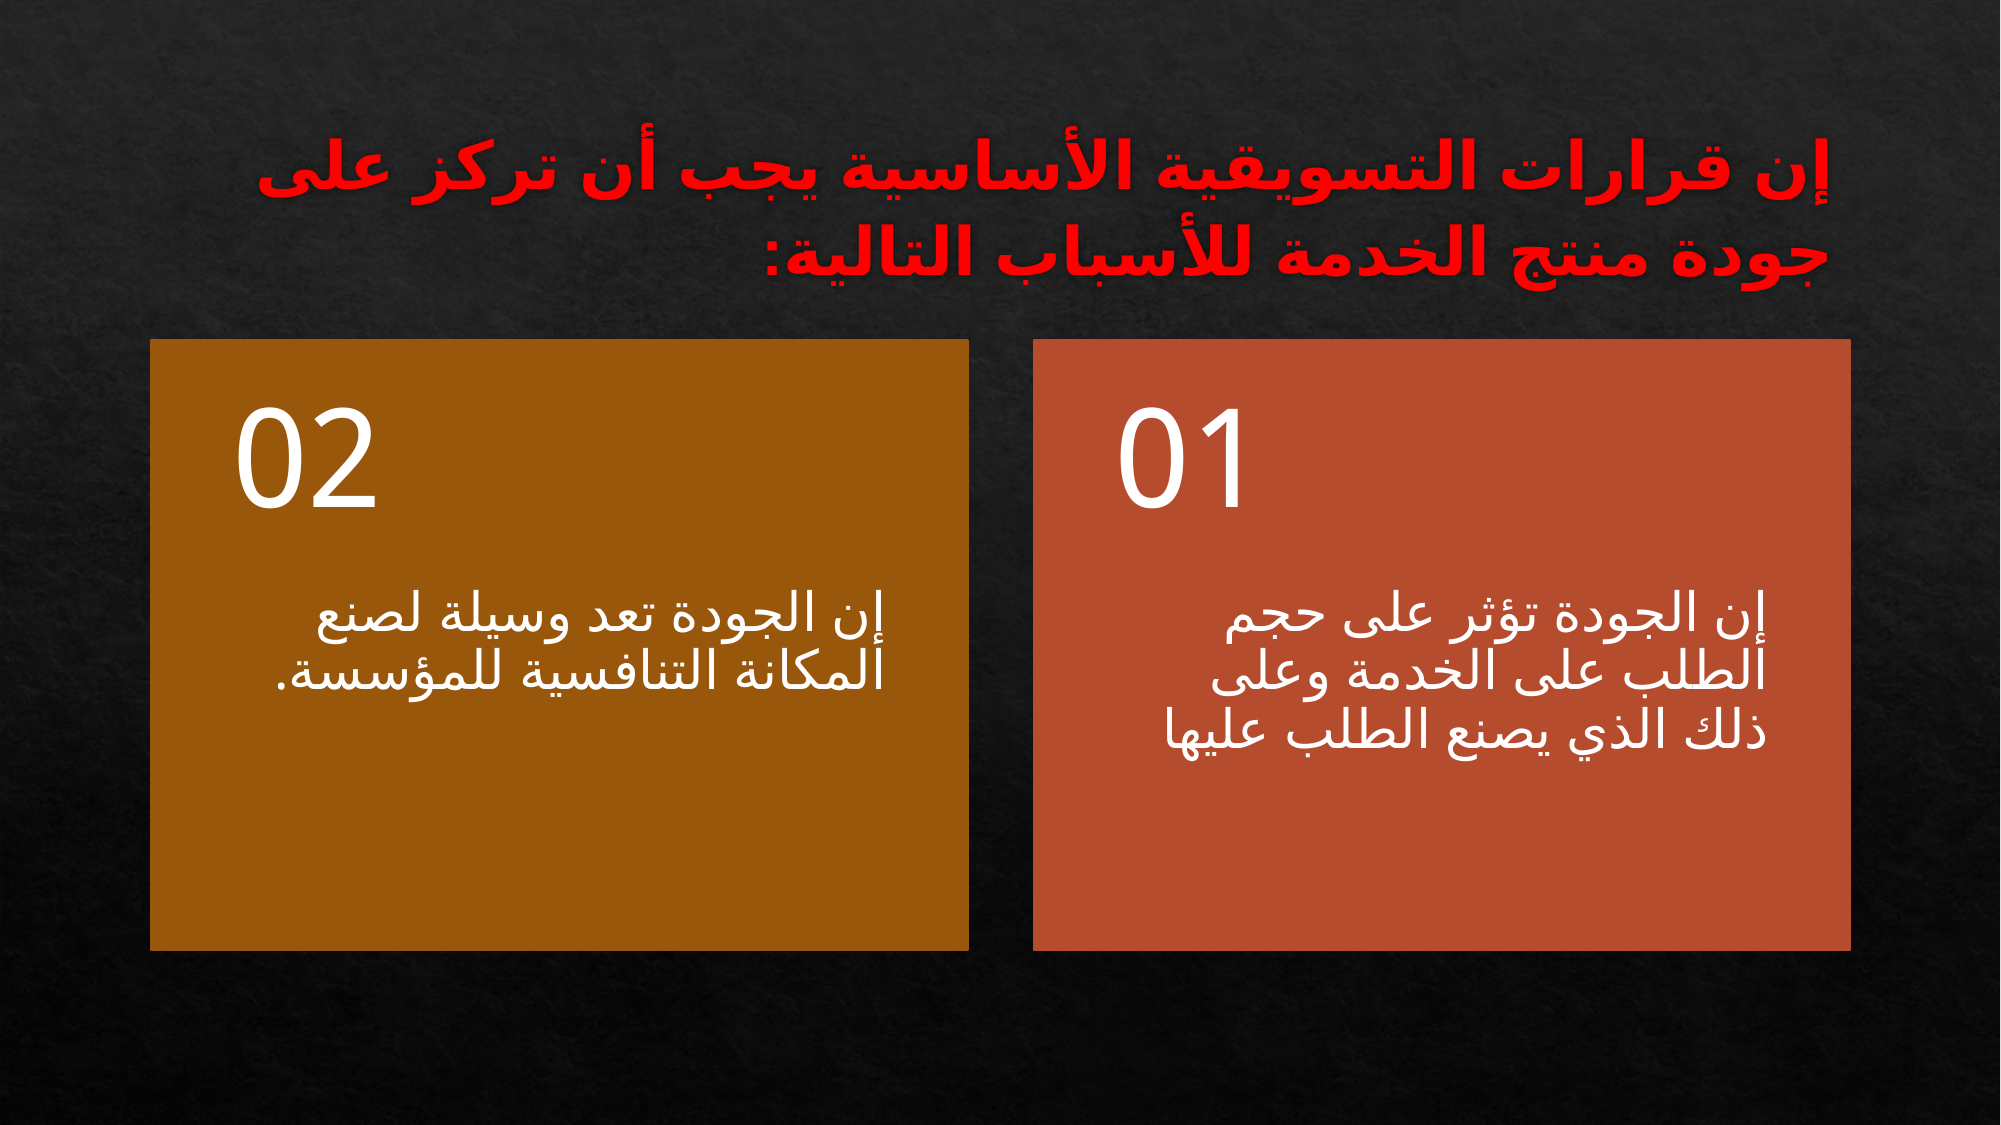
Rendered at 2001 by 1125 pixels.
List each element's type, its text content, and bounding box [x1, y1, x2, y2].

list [151, 340, 1851, 951]
title إن قرارات التسويقية الأساسية يجب أن تركز على جودة منتج الخدمة للأسباب التالية: [151, 99, 1851, 307]
